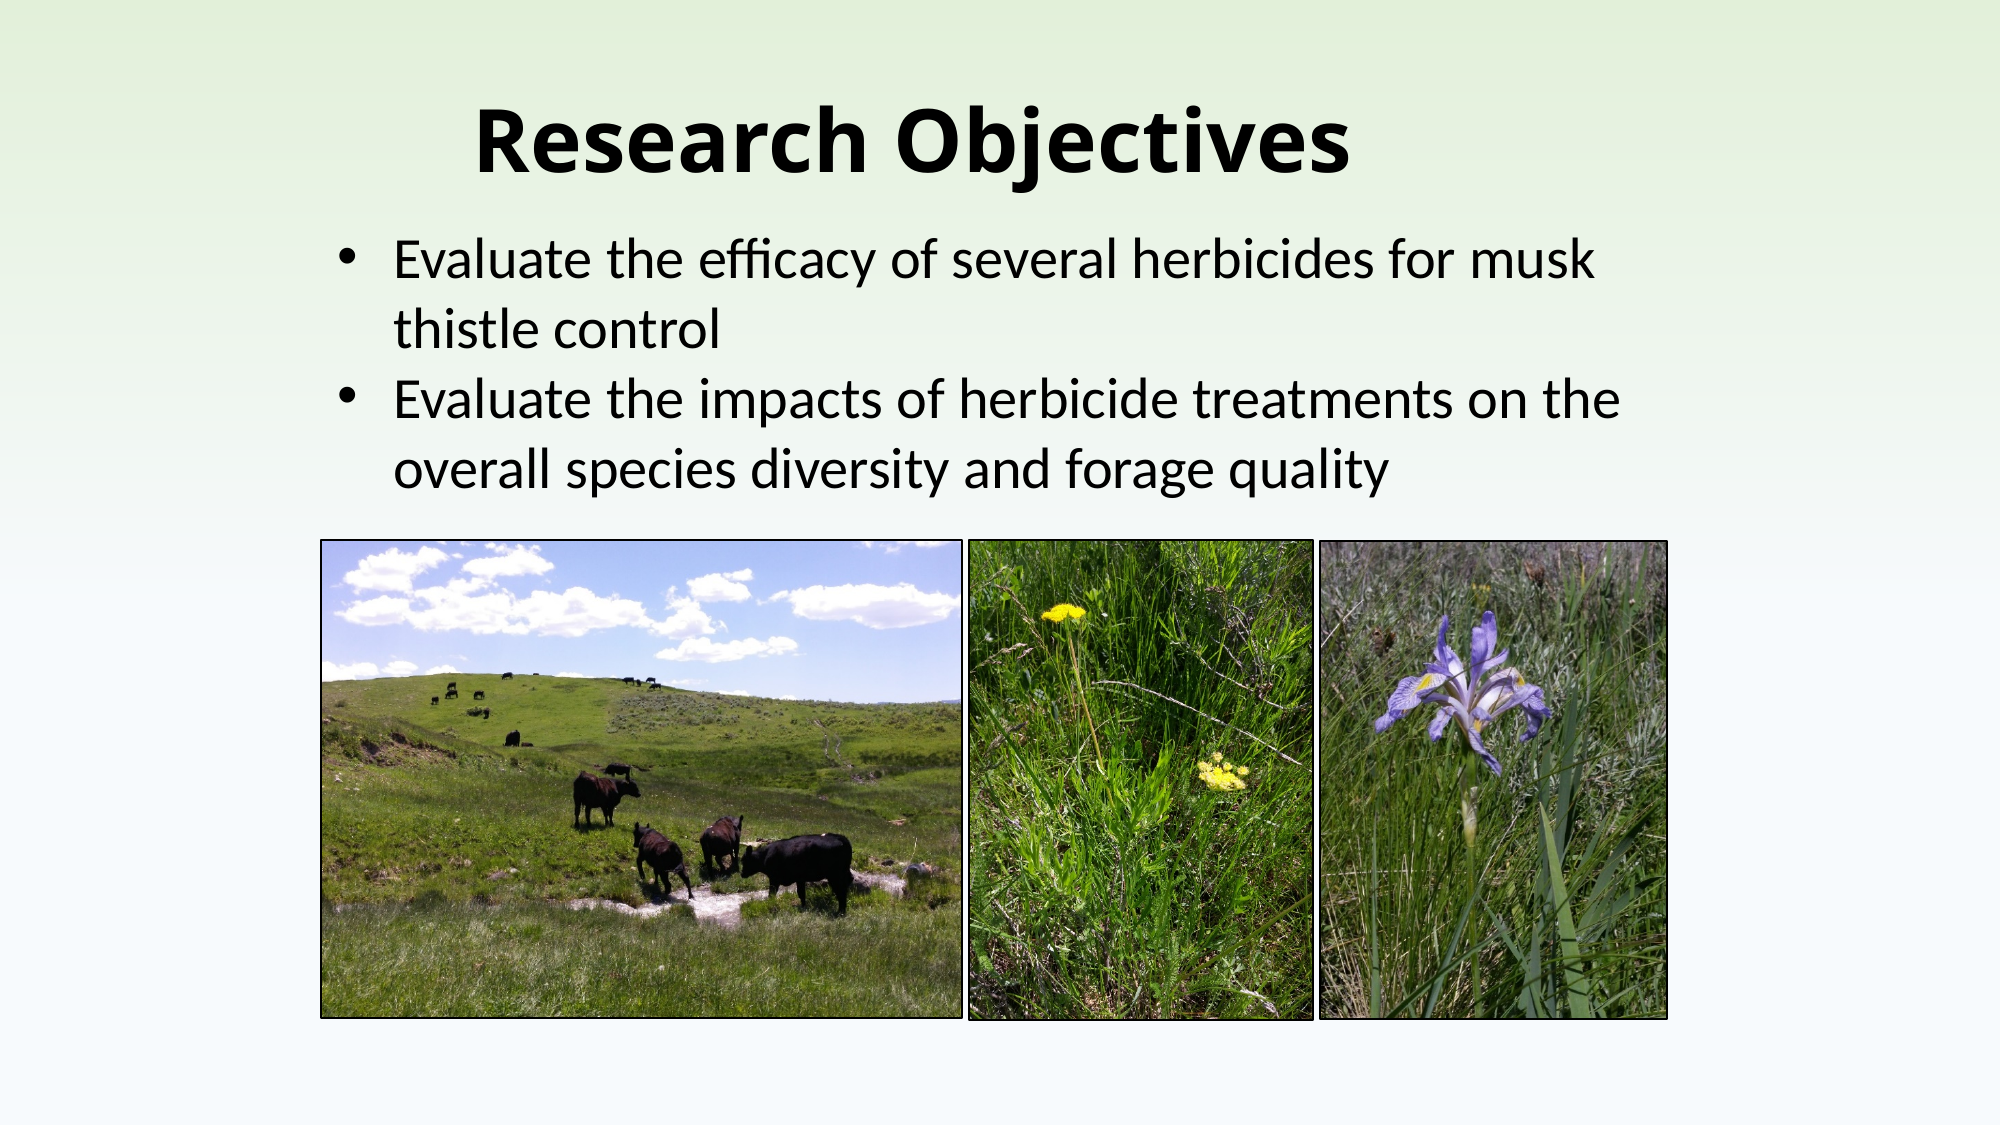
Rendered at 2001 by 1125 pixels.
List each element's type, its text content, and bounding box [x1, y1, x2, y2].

title Research Objectives [237, 50, 1588, 238]
picture [969, 541, 1313, 1019]
text_box Evaluate the efficacy of several herbicides for musk thistle control Evaluate the impacts of herbicide treatments on the overall species diversity and forage quality [322, 212, 1664, 553]
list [1320, 542, 1666, 1019]
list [322, 541, 961, 1018]
